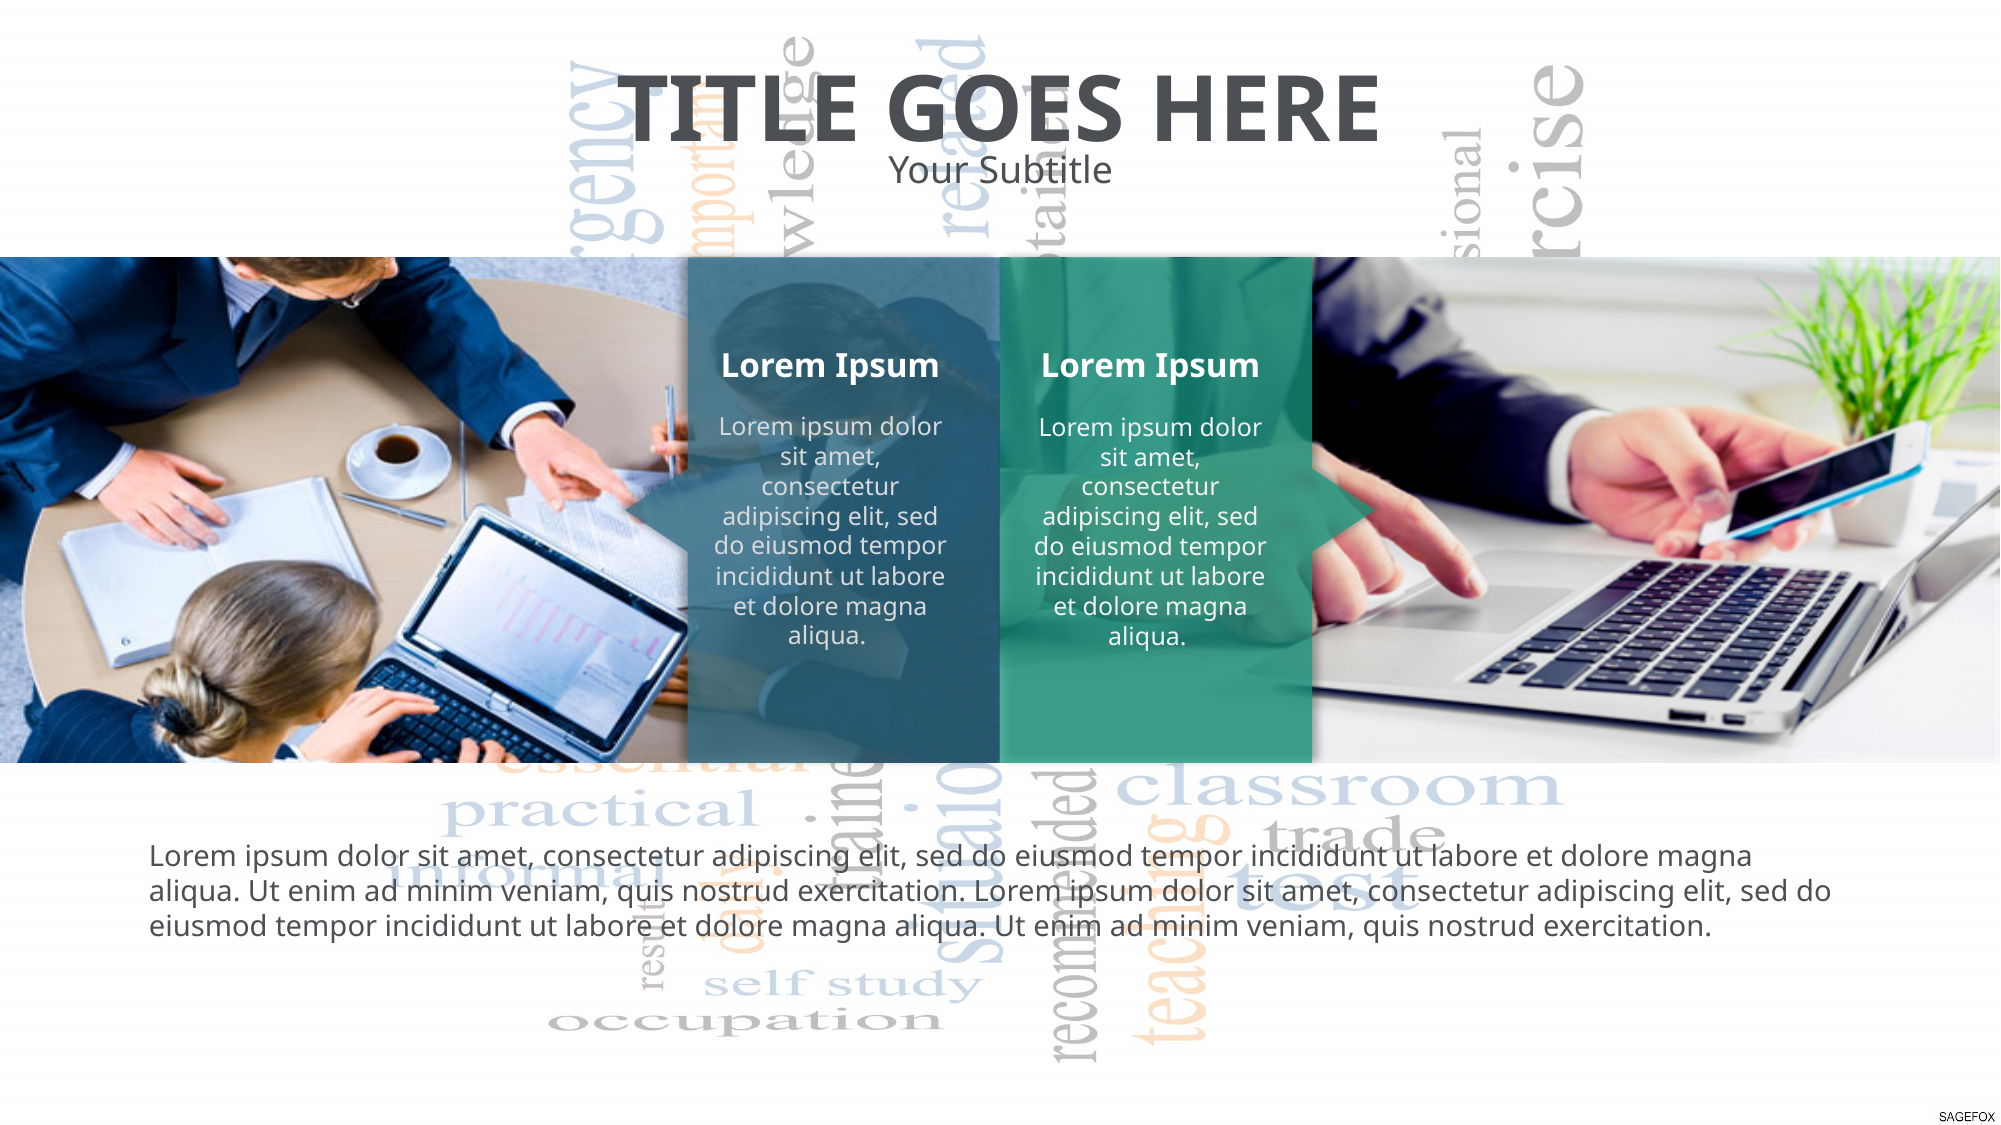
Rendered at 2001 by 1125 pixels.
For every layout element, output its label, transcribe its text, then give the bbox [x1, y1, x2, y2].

text_box Lorem ipsum dolor sit amet, consectetur adipiscing elit, sed do eiusmod tempor incididunt ut labore et dolore magna aliqua. Ut enim ad minim veniam, quis nostrud exercitation. Lorem ipsum dolor sit amet, consectetur adipiscing elit, sed do eiusmod tempor incididunt ut labore et dolore magna aliqua. Ut enim ad minim veniam, quis nostrud exercitation. [134, 830, 1866, 950]
picture [1936, 1111, 1997, 1125]
text_box [1324, 256, 2000, 764]
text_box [708, 342, 953, 593]
text_box [998, 256, 1377, 765]
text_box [548, 42, 1452, 199]
text_box [0, 256, 675, 764]
text_box [622, 256, 998, 765]
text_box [1029, 343, 1273, 593]
